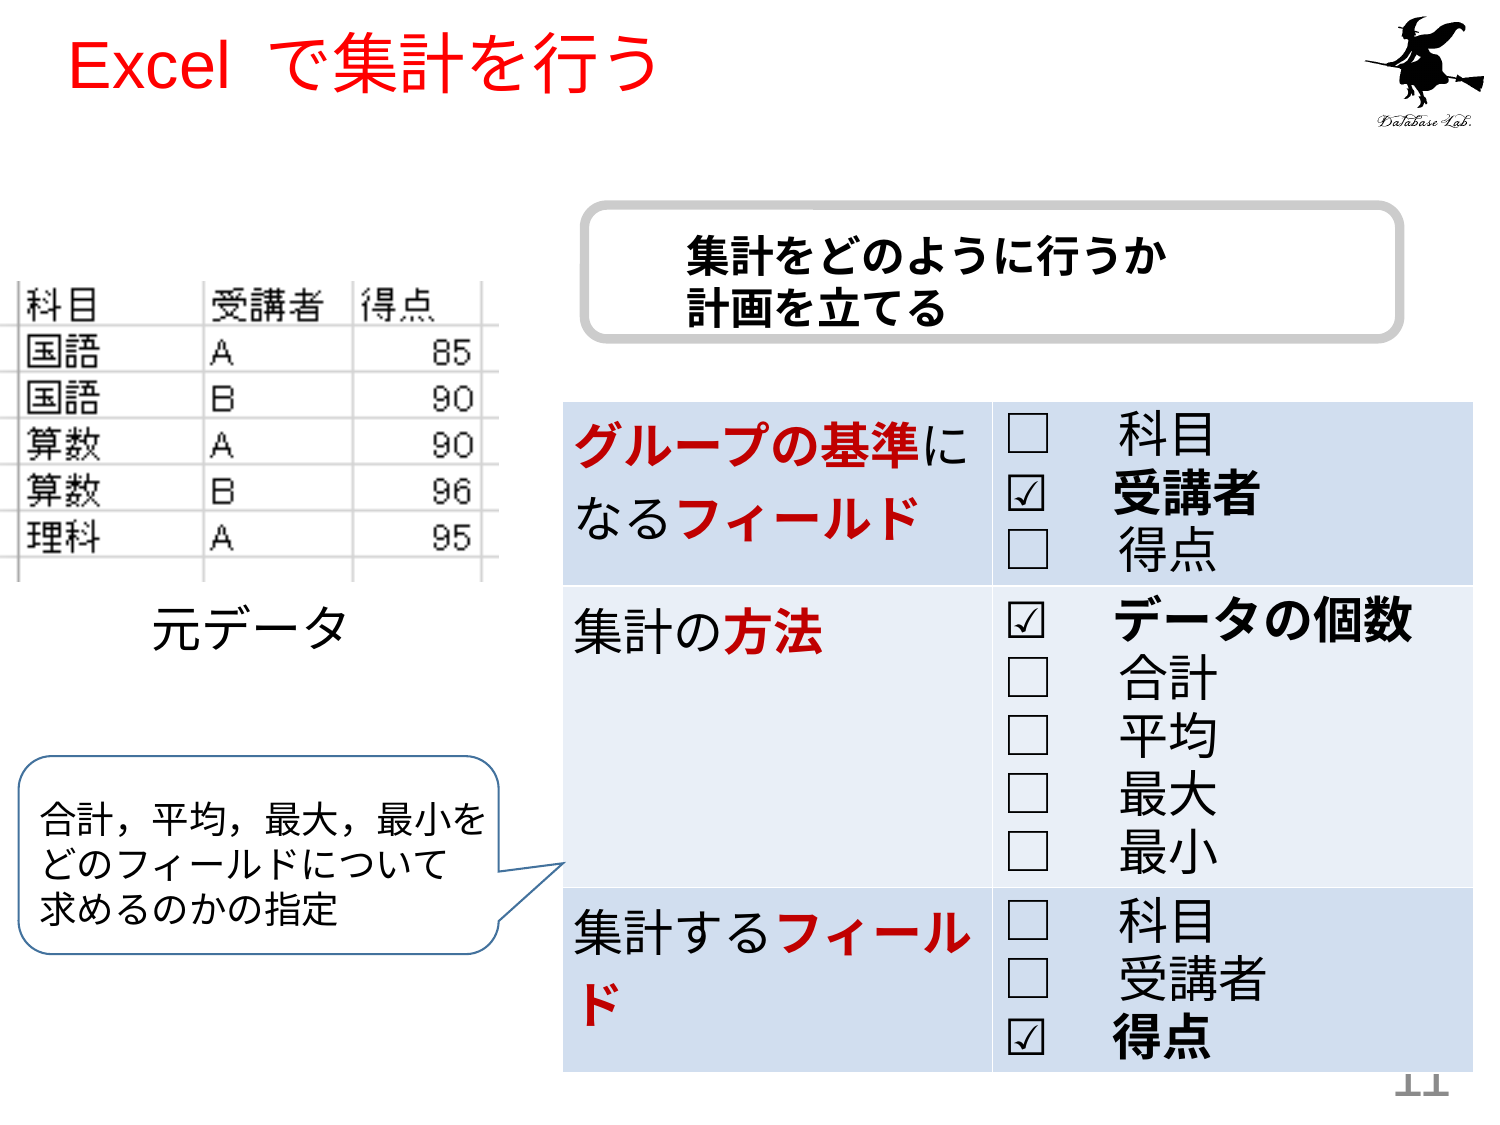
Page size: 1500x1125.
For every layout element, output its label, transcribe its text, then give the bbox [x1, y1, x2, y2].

picture [0, 281, 499, 582]
text_box 合計，平均，最大，最小を どのフィールドについて 求めるのかの指定 [24, 788, 509, 941]
slide_number 11 [1129, 1074, 1467, 1103]
picture [1362, 14, 1486, 130]
text_box [509, 861, 567, 914]
text_box [583, 204, 1401, 340]
table_cell □ 科目 □ 受講者 ☑ 得点 [993, 888, 1473, 1072]
text_box [17, 755, 500, 956]
title Excel で集計を行う [52, 28, 1441, 106]
table_cell ☑ データの個数 □ 合計 □ 平均 □ 最大 □ 最小 [993, 587, 1473, 887]
text_box 元データ [137, 589, 370, 666]
table_header □ 科目 ☑ 受講者 □ 得点 [993, 402, 1473, 585]
table_cell 集計の方法 [563, 587, 992, 887]
table_cell 集計するフィールド [563, 888, 992, 1072]
table_header グループの基準になるフィールド [563, 402, 992, 585]
